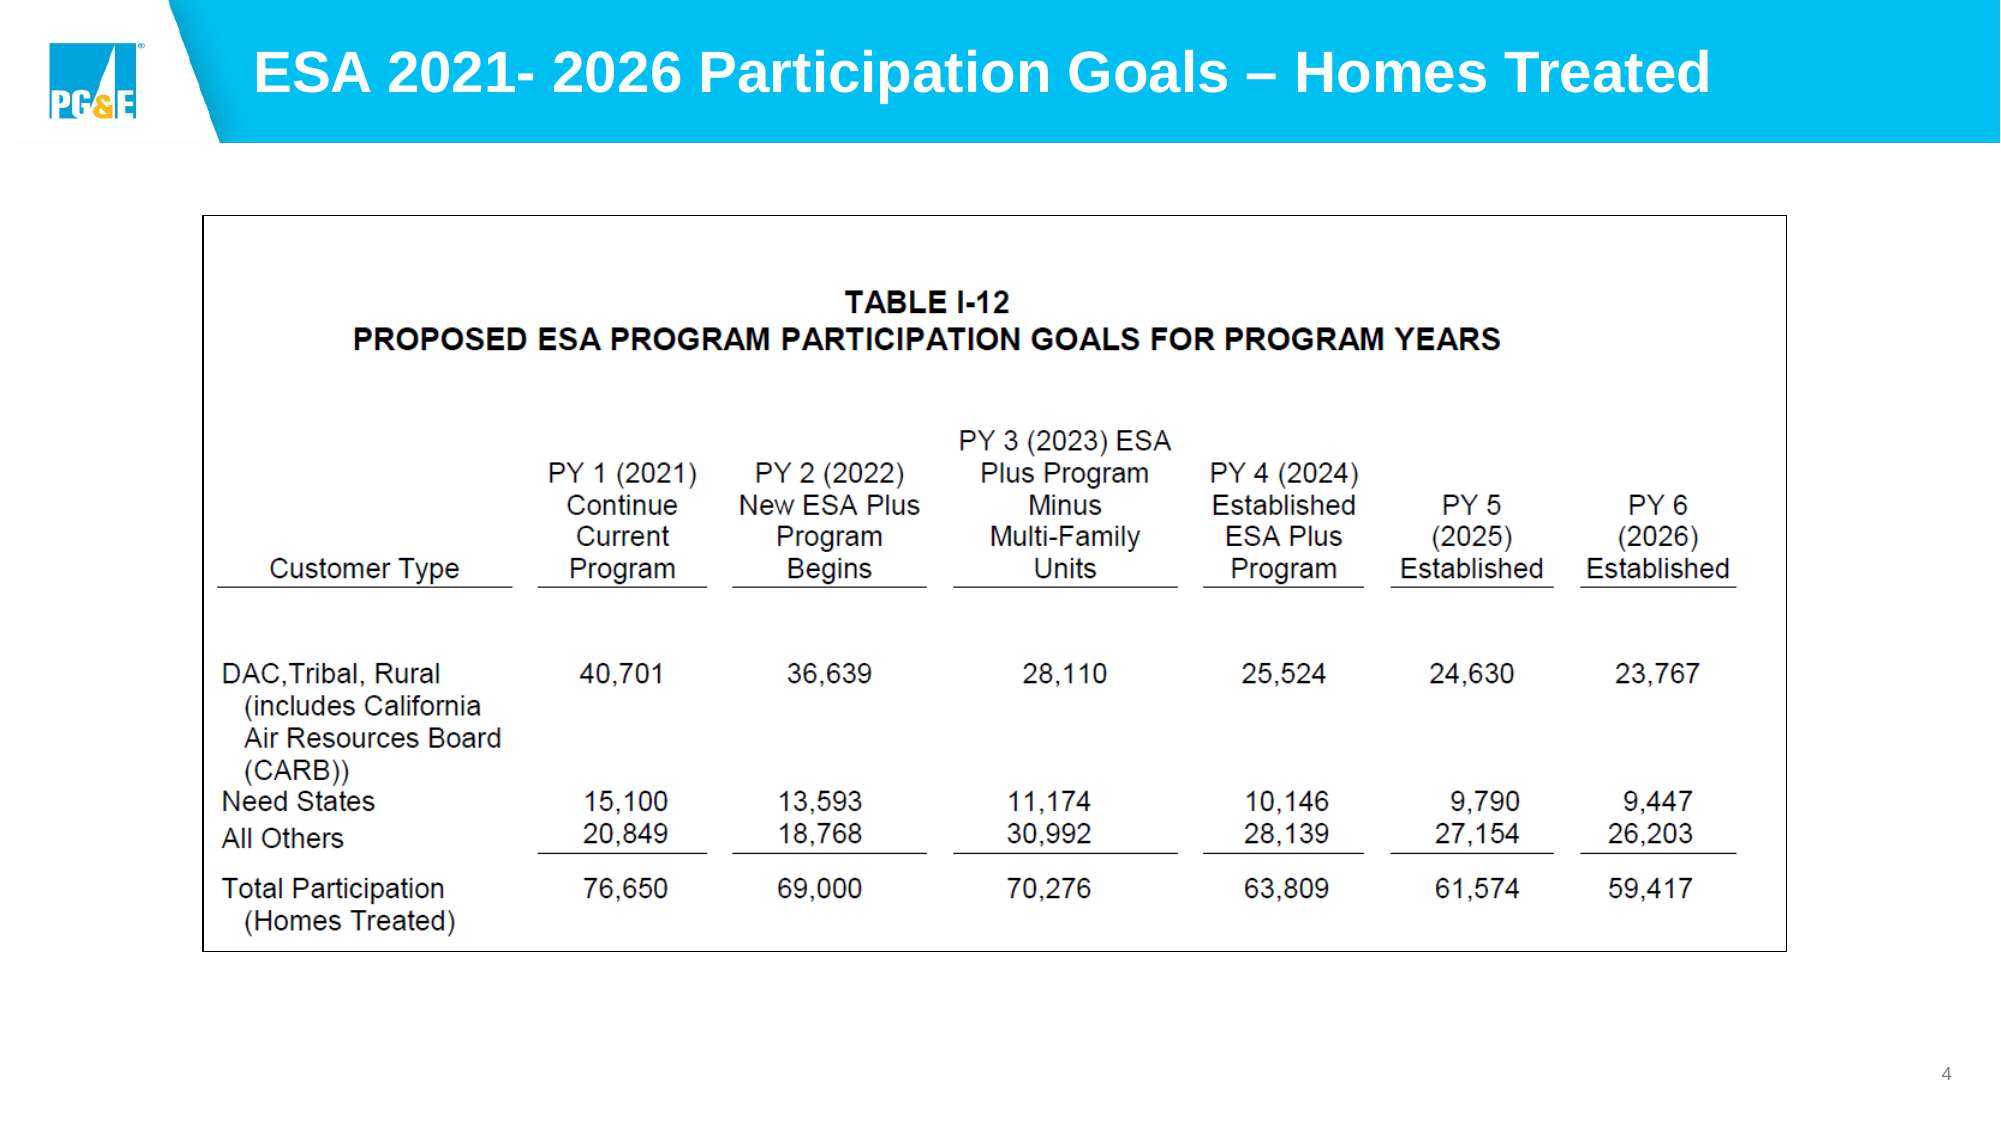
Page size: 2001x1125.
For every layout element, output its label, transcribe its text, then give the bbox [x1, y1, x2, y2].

picture [1968, 143, 2000, 148]
picture [0, 0, 238, 148]
picture [203, 216, 1787, 952]
slide_number 4 [1517, 1042, 1968, 1103]
title ESA 2021- 2026 Participation Goals – Homes Treated [238, 0, 1968, 148]
